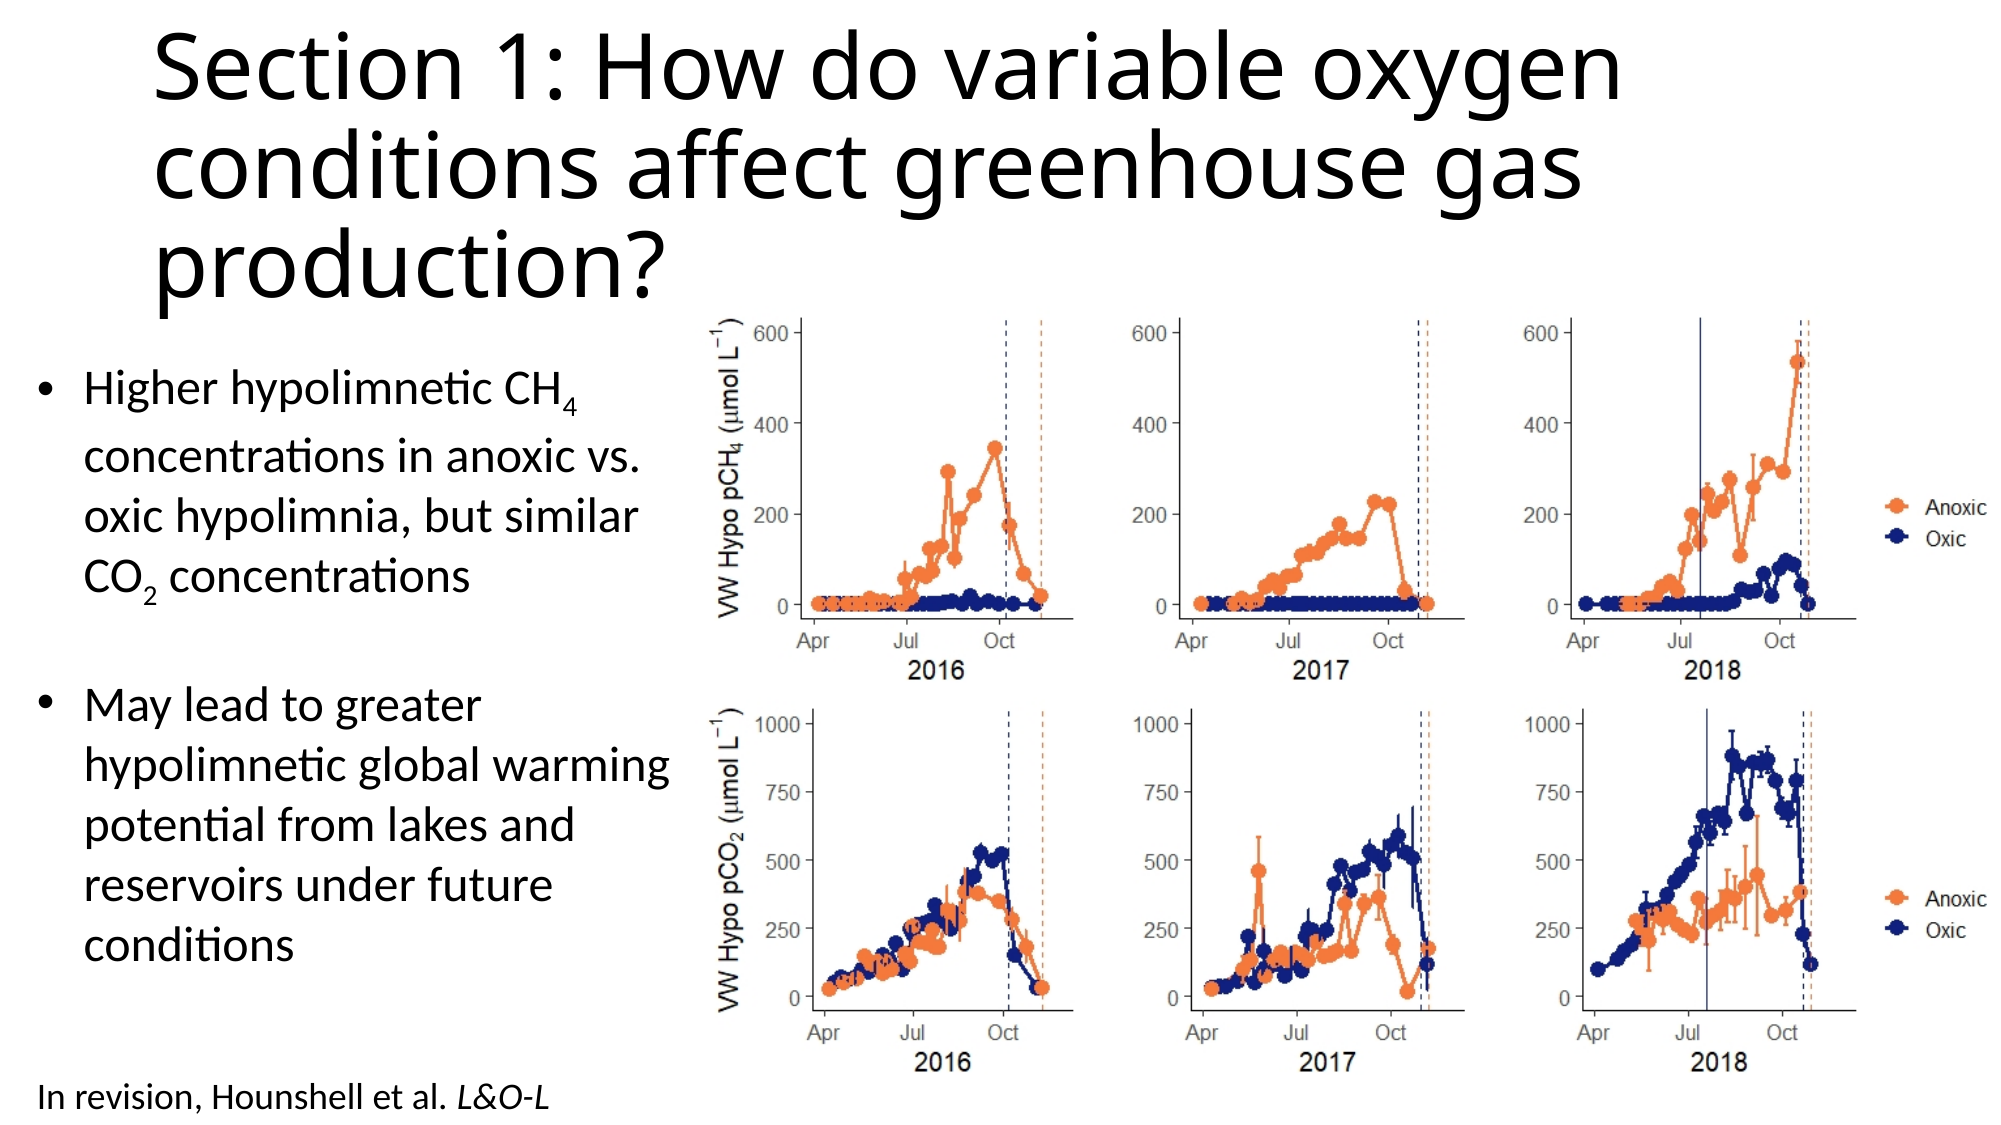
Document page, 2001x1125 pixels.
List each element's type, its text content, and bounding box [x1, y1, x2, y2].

text_box Higher hypolimnetic CH4 concentrations in anoxic vs. oxic hypolimnia, but similar CO2 concentrations May lead to greater hypolimnetic global warming potential from lakes and reservoirs under future conditions [22, 347, 695, 1039]
picture [695, 306, 2000, 1090]
title Section 1: How do variable oxygen conditions affect greenhouse gas production? [137, 59, 1863, 278]
text_box In revision, Hounshell et al. L&O-L [22, 1064, 808, 1125]
